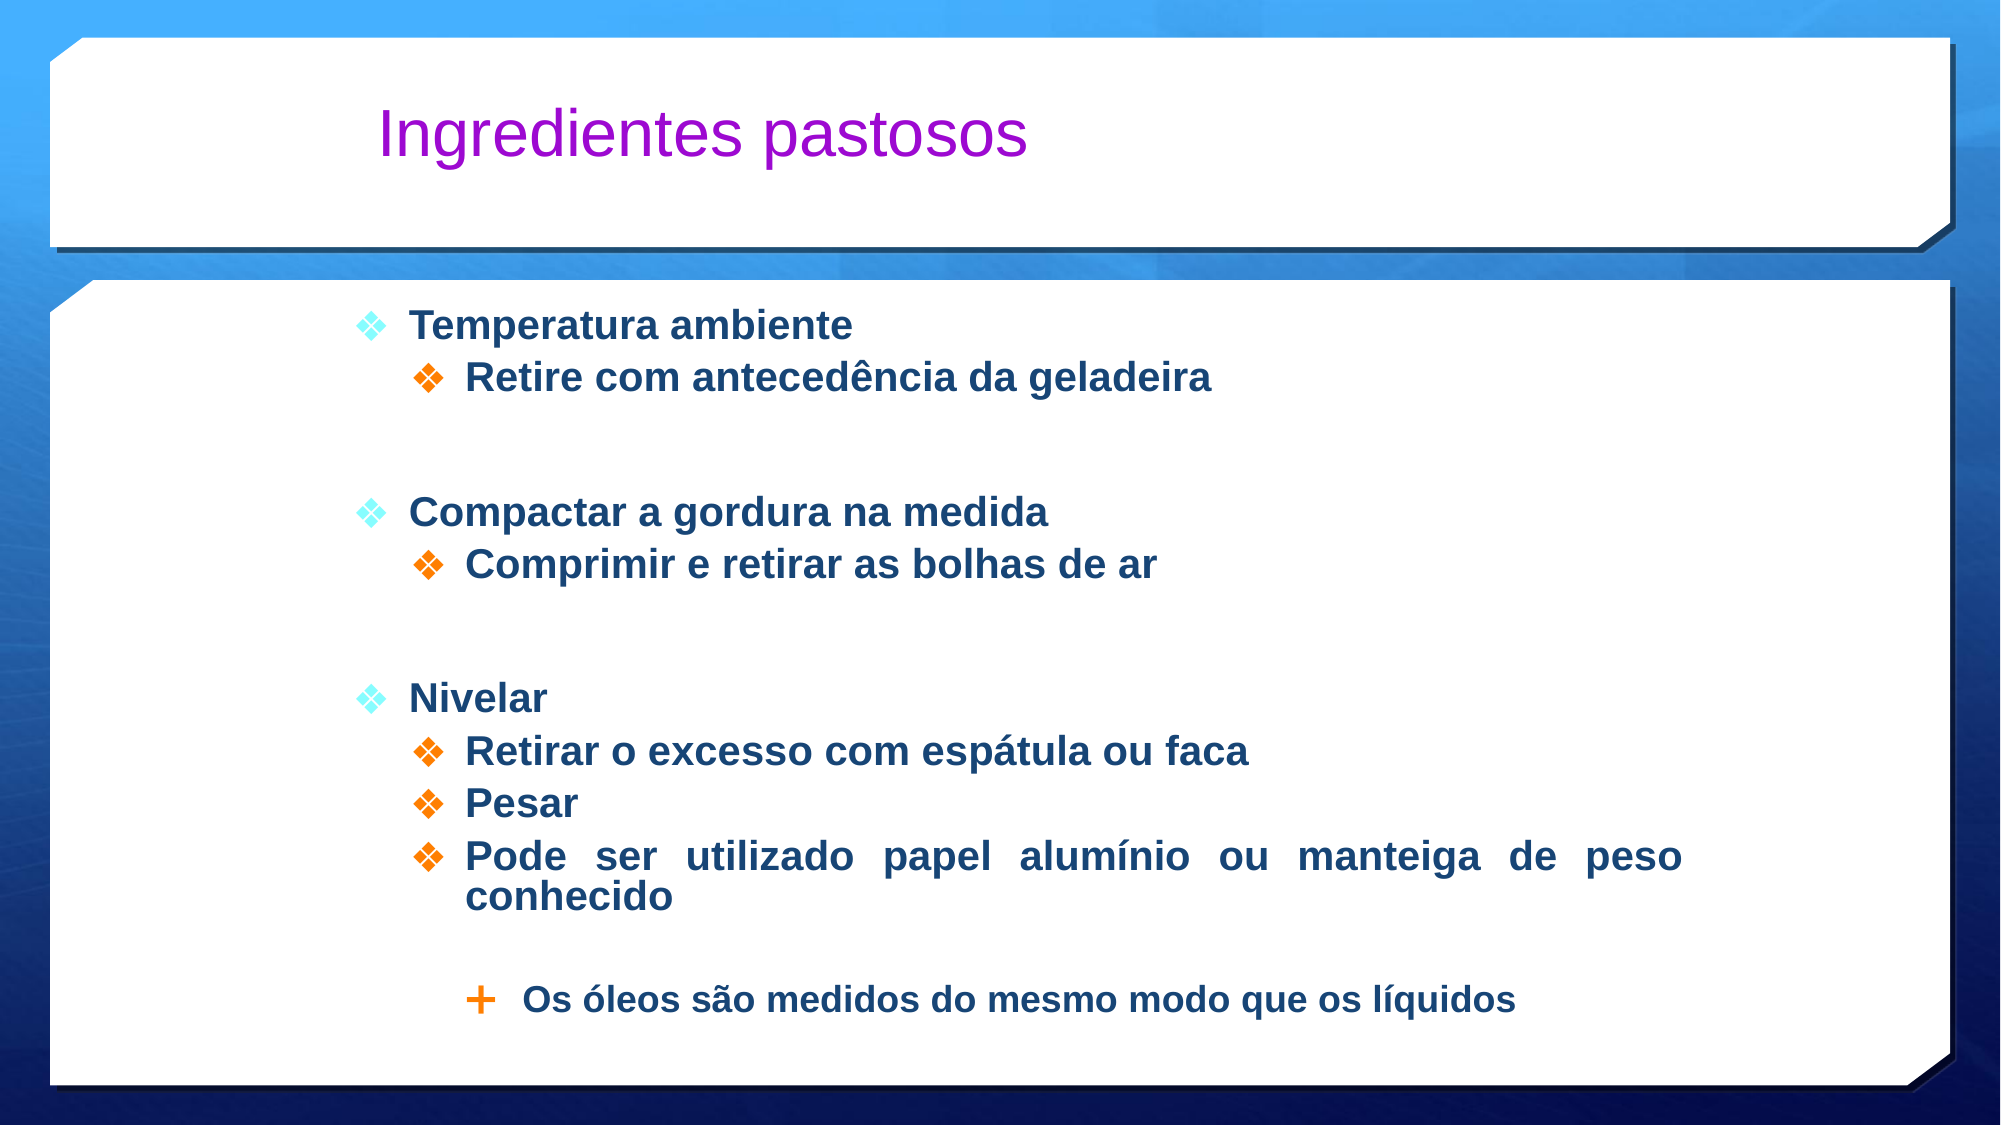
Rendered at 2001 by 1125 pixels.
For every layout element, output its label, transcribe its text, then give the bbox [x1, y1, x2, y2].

picture [0, 0, 2001, 1125]
list Temperatura ambiente Retire com antecedência da geladeira Compactar a gordura na medida Comprimir e retirar as bolhas de ar Nivelar Retirar o excesso com espátula ou faca Pesar Pode ser utilizado papel alumínio ou manteiga de peso conhecido Os óleos são medidos do mesmo modo que os líquidos [337, 299, 1699, 1013]
title Ingredientes pastosos [362, 54, 1638, 180]
